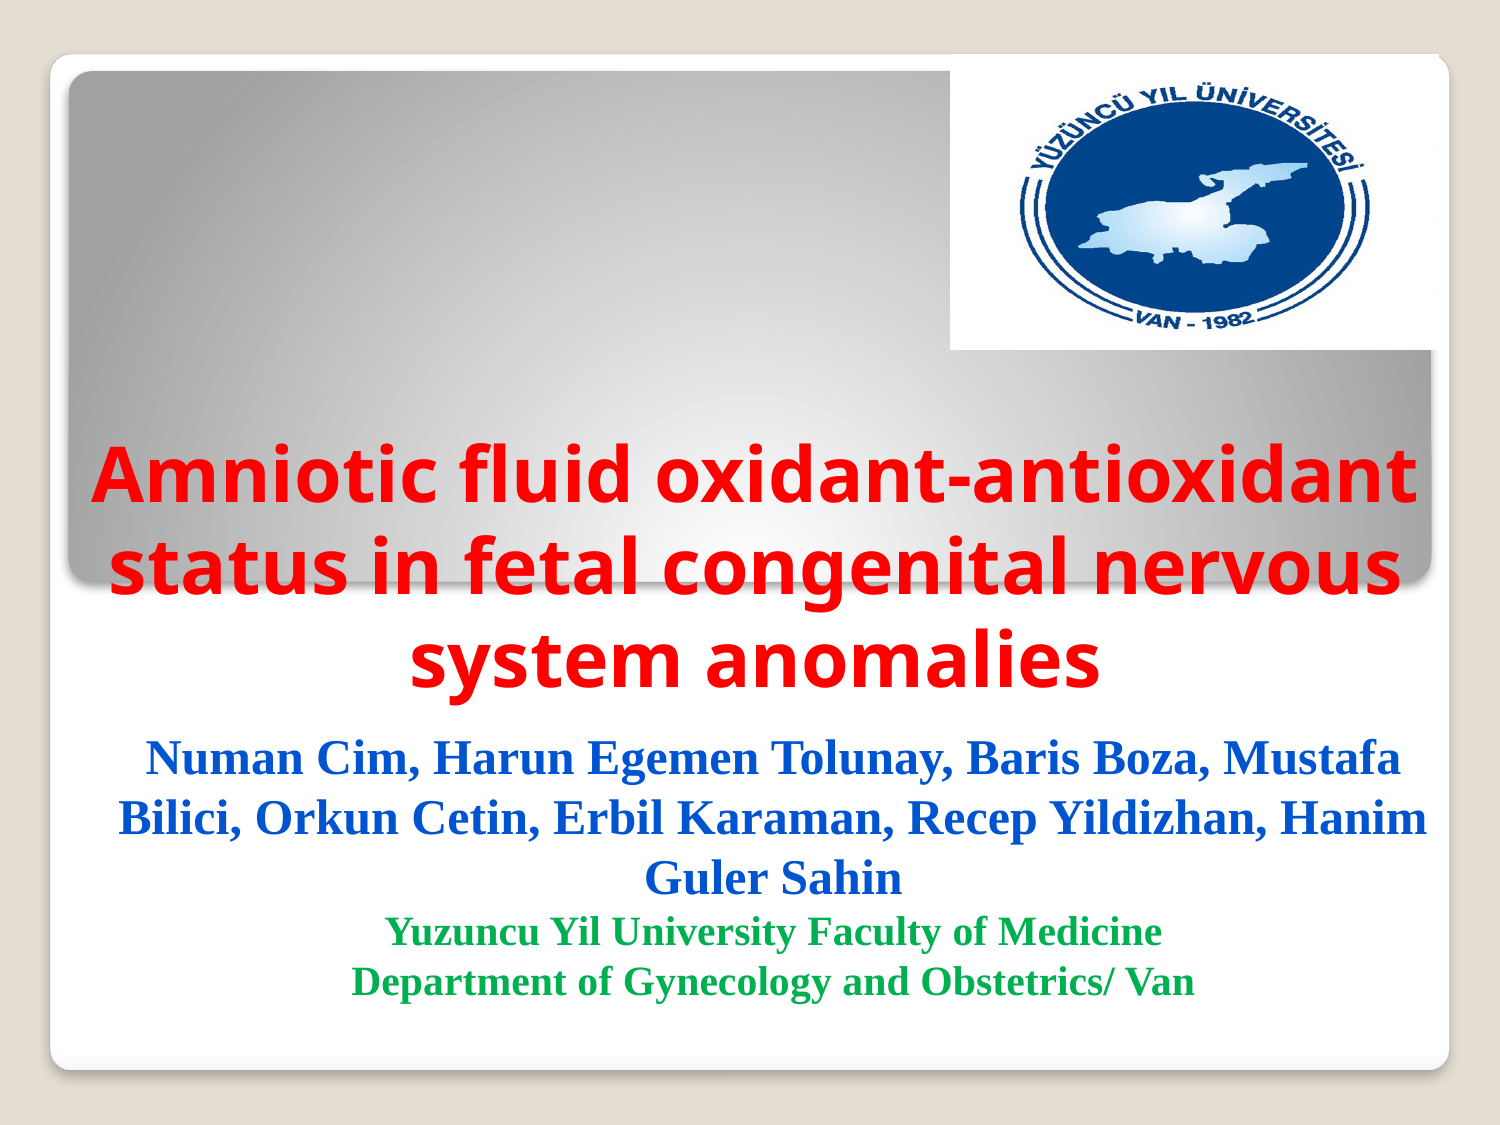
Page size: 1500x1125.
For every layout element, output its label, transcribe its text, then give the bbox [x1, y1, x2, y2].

title [76, 965, 1435, 1035]
text_box Amniotic fluid oxidant-antioxidant status in fetal congenital nervous system anomalies [76, 184, 1435, 752]
text_box Numan Cim, Harun Egemen Tolunay, Baris Boza, Mustafa Bilici, Orkun Cetin, Erbil Karaman, Recep Yildizhan, Hanim Guler Sahin Yuzuncu Yil University Faculty of Medicine Department of Gynecology and Obstetrics/ Van [76, 704, 1471, 965]
picture [950, 54, 1440, 351]
